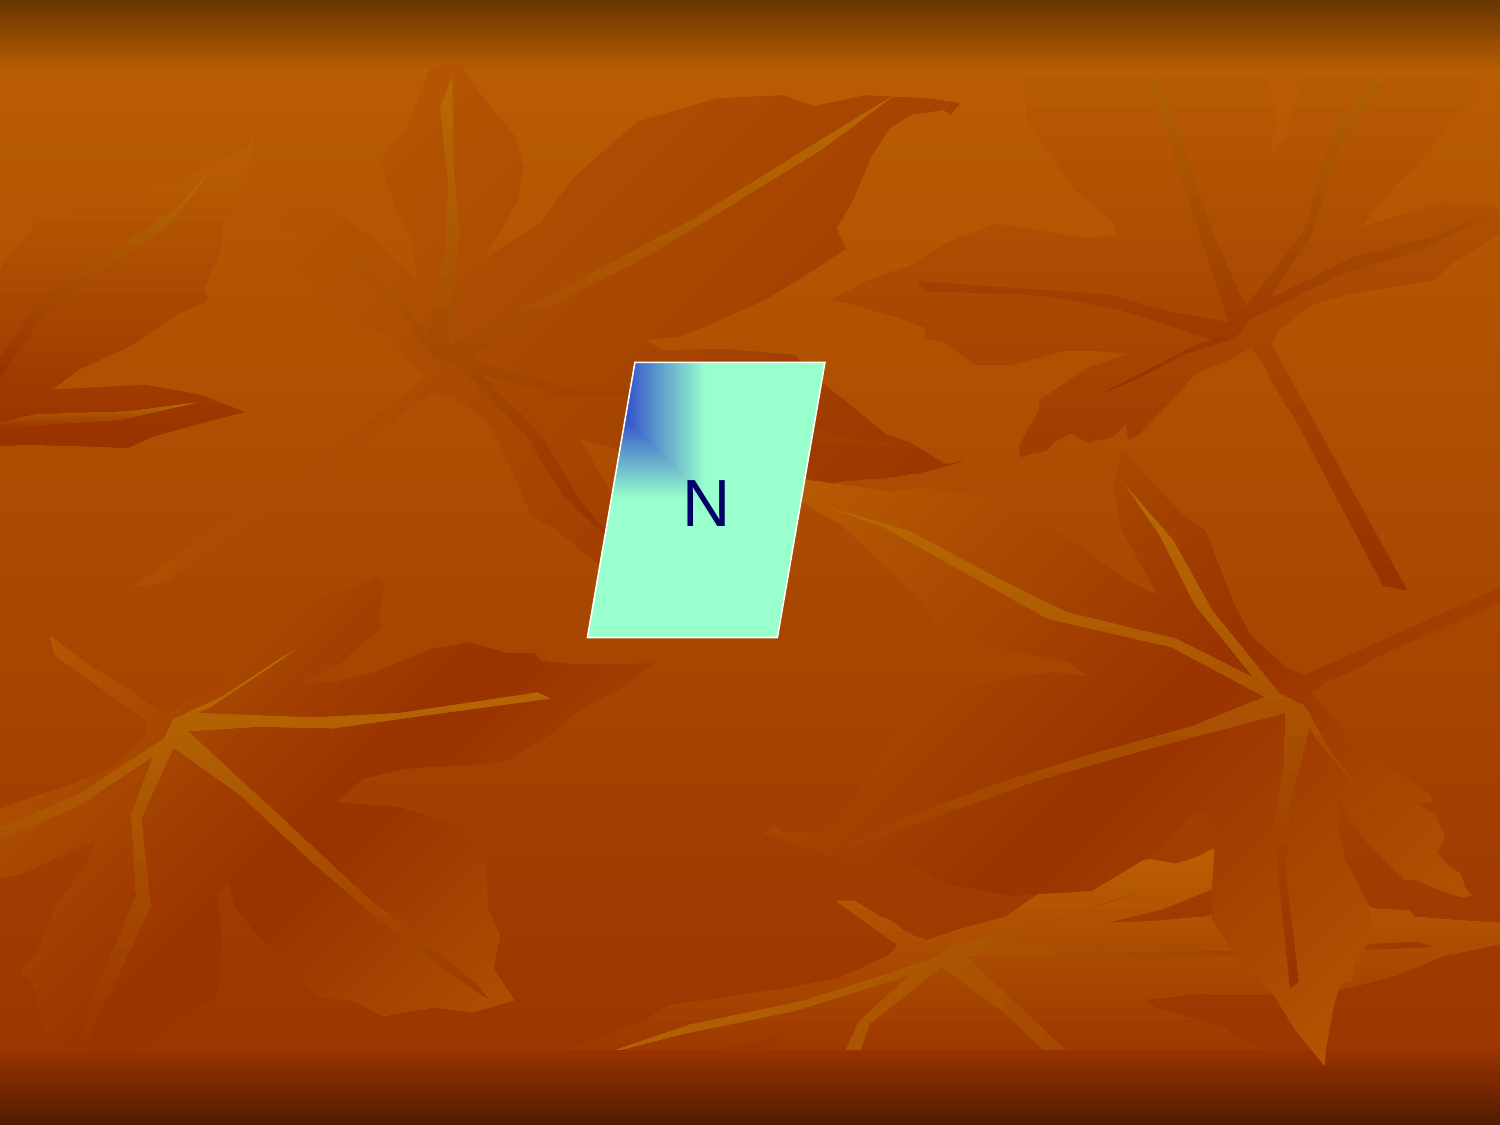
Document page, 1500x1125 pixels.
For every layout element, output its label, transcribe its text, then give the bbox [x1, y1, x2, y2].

text_box N [587, 362, 825, 638]
